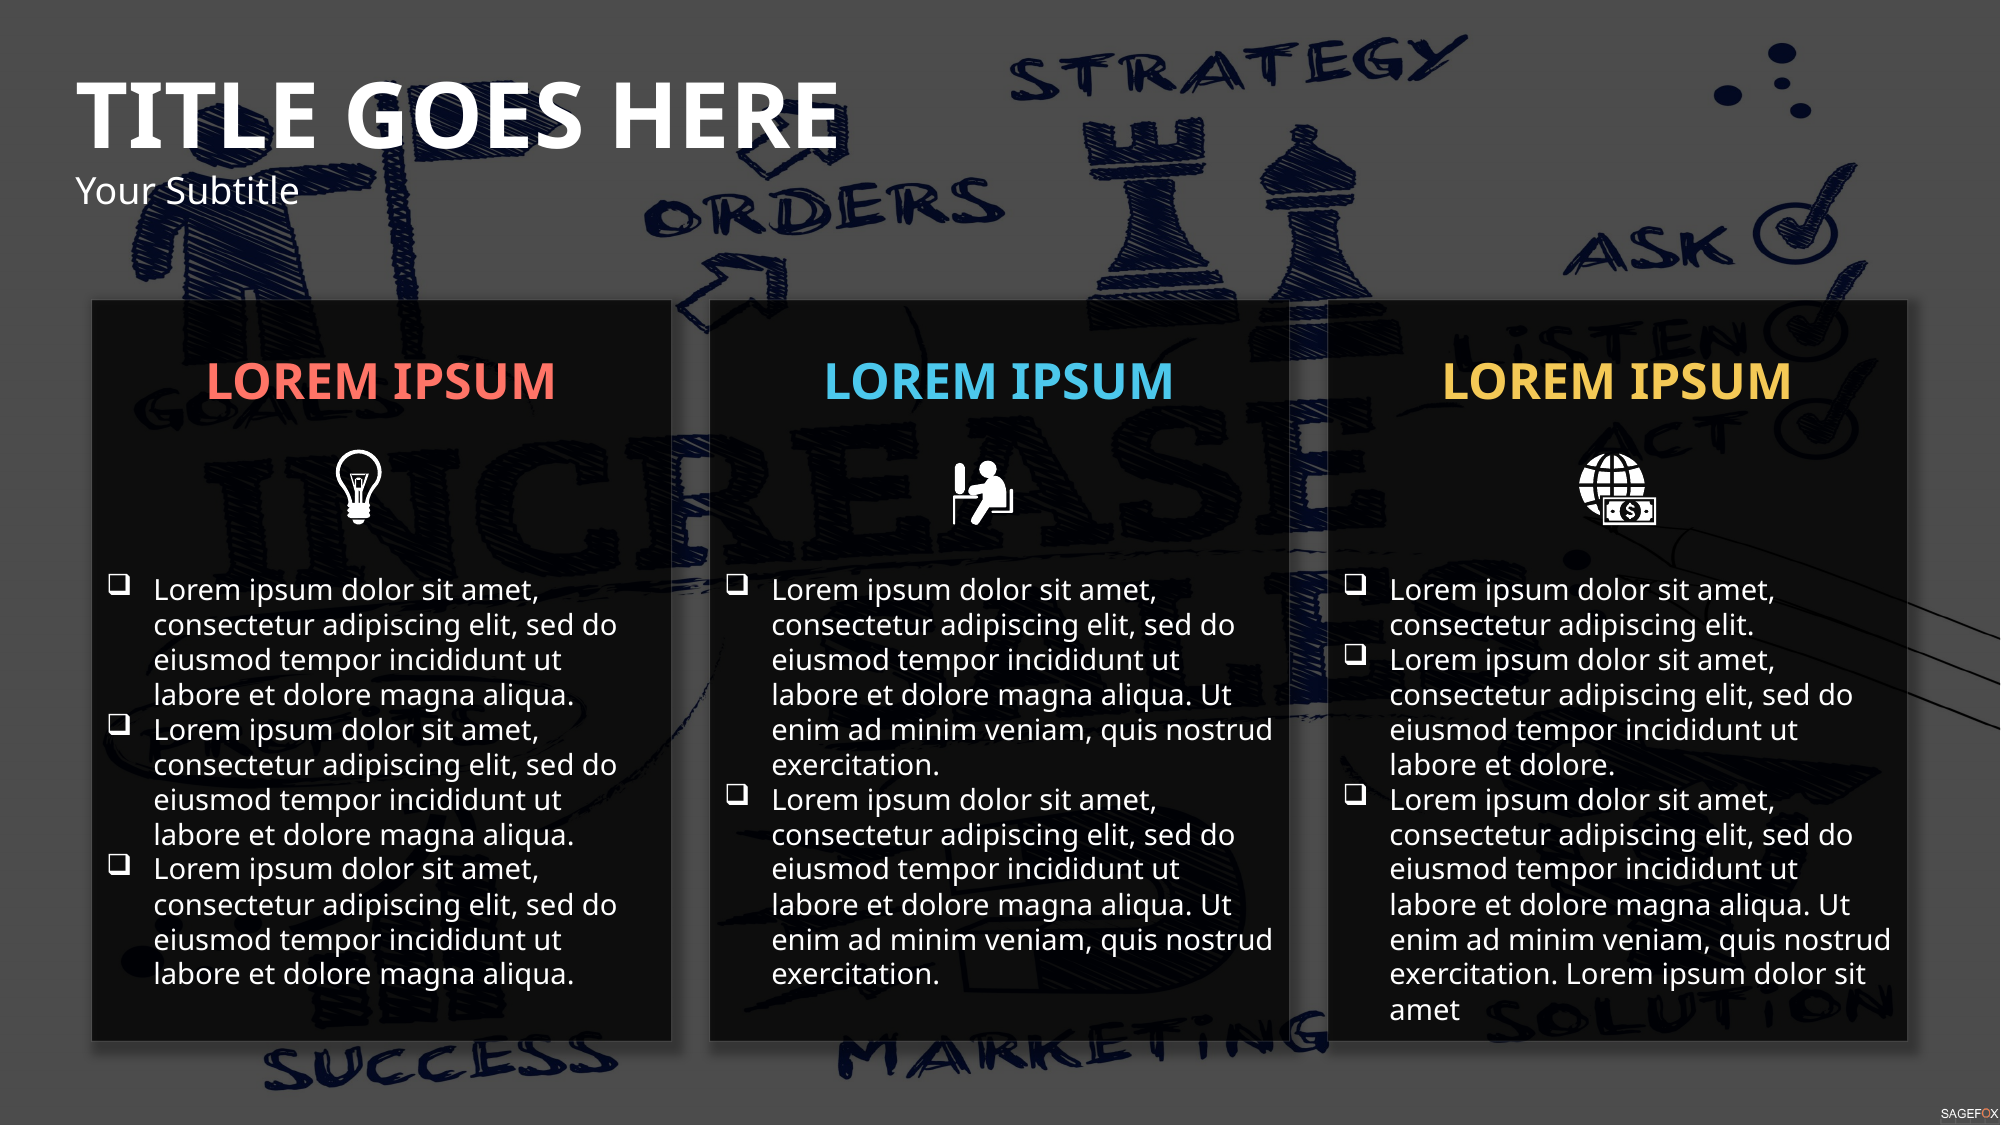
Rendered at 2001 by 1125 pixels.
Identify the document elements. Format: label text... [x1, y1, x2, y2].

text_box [1579, 453, 1657, 526]
text_box [709, 299, 1291, 1042]
text_box Lorem ipsum dolor sit amet, consectetur adipiscing elit, sed do eiusmod tempor incididunt ut labore et dolore magna aliqua. Lorem ipsum dolor sit amet, consectetur adipiscing elit, sed do eiusmod tempor incididunt ut labore et dolore magna aliqua. Lorem ipsum dolor sit amet, consectetur adipiscing elit, sed do eiusmod tempor incididunt ut labore et dolore magna aliqua. [91, 538, 672, 999]
text_box LOREM IPSUM [1327, 342, 1908, 417]
picture [0, 0, 2001, 1125]
text_box Lorem ipsum dolor sit amet, consectetur adipiscing elit. Lorem ipsum dolor sit amet, consectetur adipiscing elit, sed do eiusmod tempor incididunt ut labore et dolore. Lorem ipsum dolor sit amet, consectetur adipiscing elit, sed do eiusmod tempor incididunt ut labore et dolore magna aliqua. Ut enim ad minim veniam, quis nostrud exercitation. Lorem ipsum dolor sit amet [1327, 538, 1908, 1034]
text_box LOREM IPSUM [709, 342, 1290, 417]
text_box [952, 460, 1013, 525]
text_box TITLE GOES HERE Your Subtitle [60, 49, 1036, 220]
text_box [335, 449, 382, 525]
text_box Lorem ipsum dolor sit amet, consectetur adipiscing elit, sed do eiusmod tempor incididunt ut labore et dolore magna aliqua. Ut enim ad minim veniam, quis nostrud exercitation. Lorem ipsum dolor sit amet, consectetur adipiscing elit, sed do eiusmod tempor incididunt ut labore et dolore magna aliqua. Ut enim ad minim veniam, quis nostrud exercitation. [709, 538, 1290, 999]
text_box [91, 299, 673, 1042]
text_box LOREM IPSUM [91, 342, 672, 417]
text_box [1327, 299, 1909, 1042]
